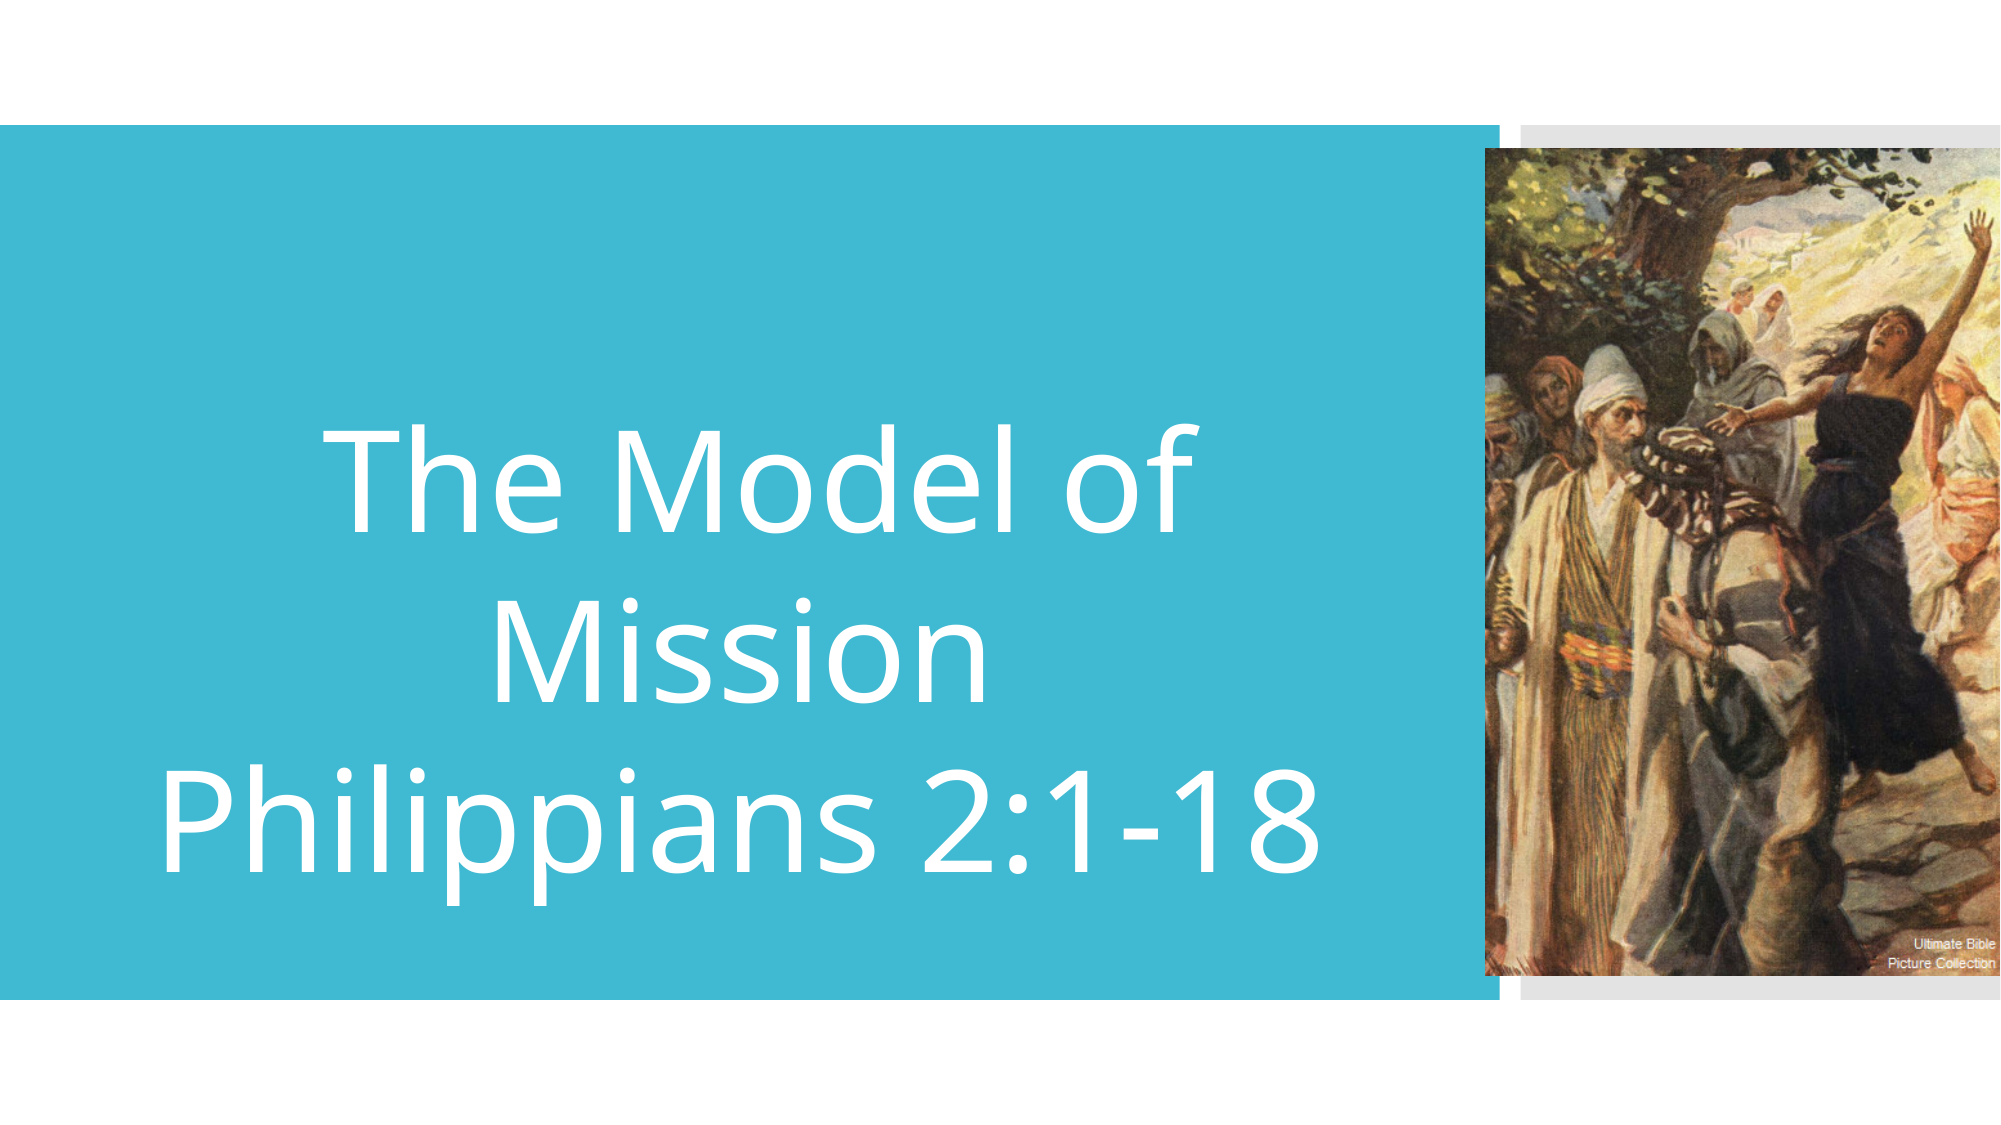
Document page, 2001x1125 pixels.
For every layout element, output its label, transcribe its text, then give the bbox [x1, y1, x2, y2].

text_box The Model of Mission Philippians 2:1-18 [86, 383, 1431, 908]
picture [1485, 148, 2000, 977]
